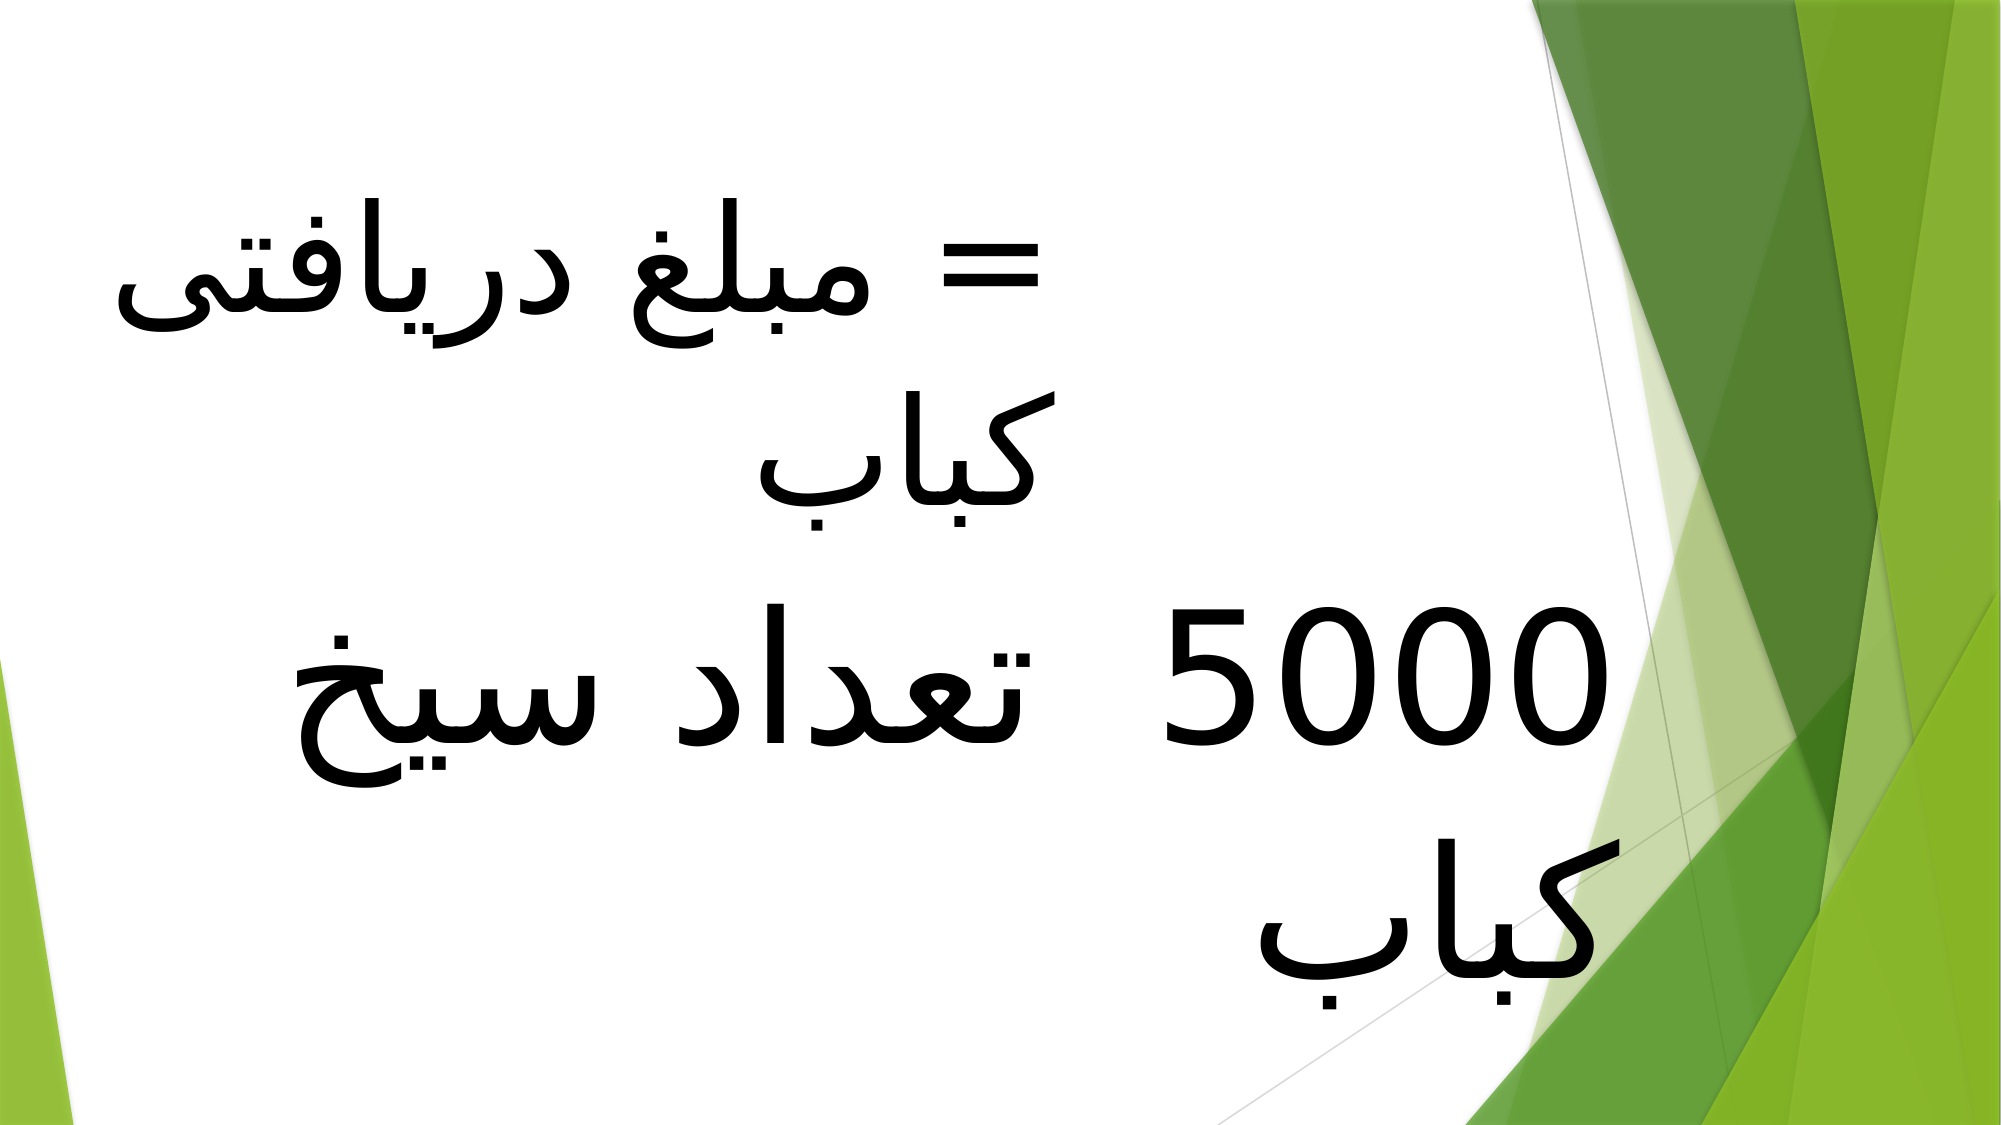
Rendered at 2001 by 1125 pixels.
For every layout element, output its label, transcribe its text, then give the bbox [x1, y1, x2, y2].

text_box = مبلغ دریافتی کباب [33, 142, 1070, 543]
